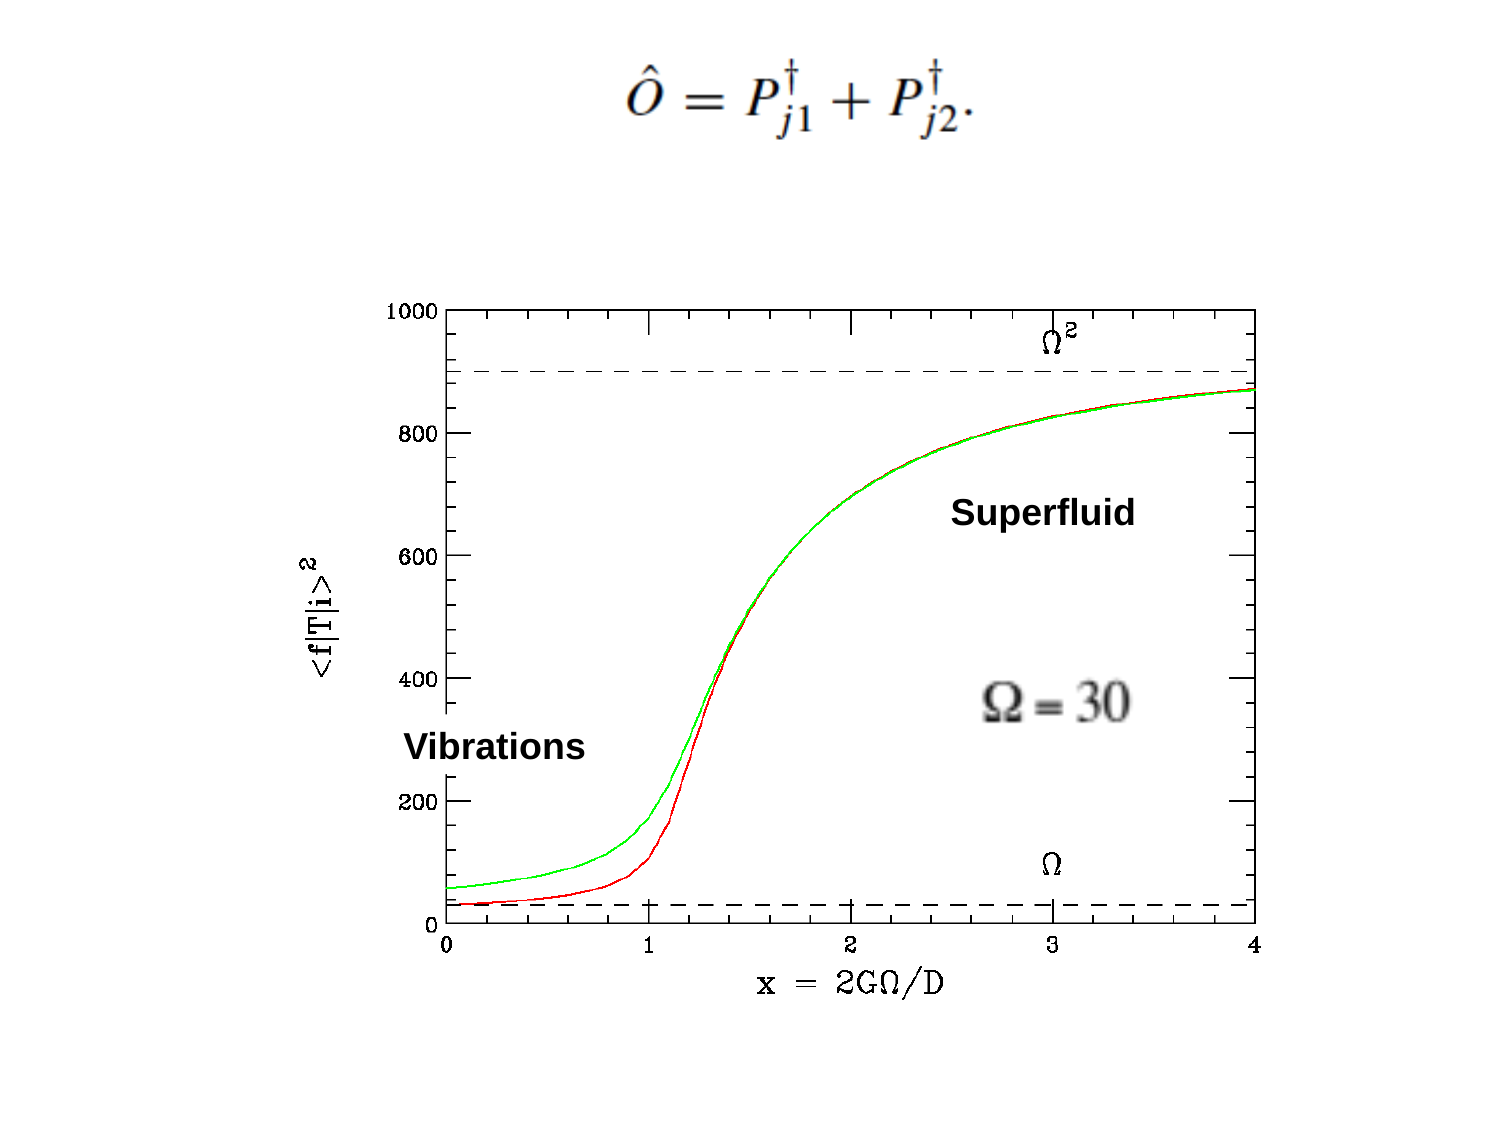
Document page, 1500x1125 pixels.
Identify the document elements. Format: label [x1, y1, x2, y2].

picture [562, 23, 1058, 154]
text_box [977, 668, 1138, 731]
picture [199, 177, 1387, 1095]
